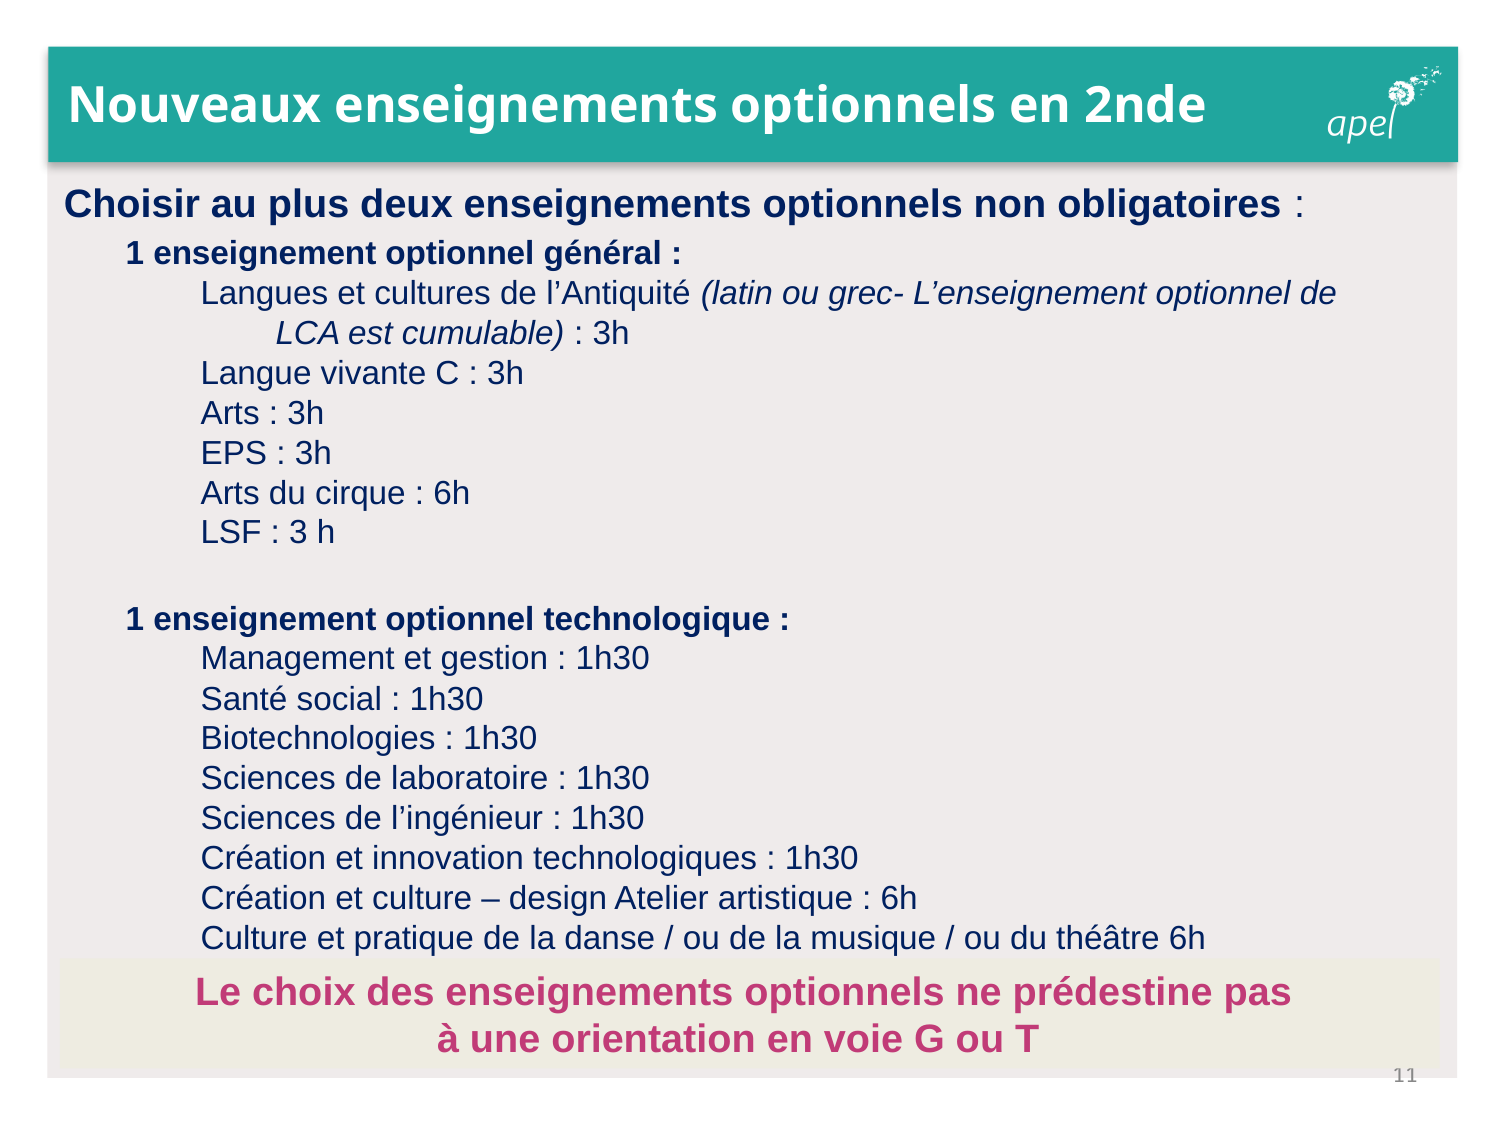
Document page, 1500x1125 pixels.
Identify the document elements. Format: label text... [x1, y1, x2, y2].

title Nouveaux enseignements optionnels en 2nde [59, 64, 1411, 172]
text_box Le choix des enseignements optionnels ne prédestine pas à une orientation en voie G ou T [59, 958, 1440, 1069]
text_box 1 enseignement optionnel général : Langues et cultures de l’Antiquité (latin ou grec- L’enseignement optionnel de LCA est cumulable) : 3h Langue vivante C : 3h Arts : 3h EPS : 3h Arts du cirque : 6h LSF : 3 h 1 enseignement optionnel technologique : Management et gestion : 1h30 Santé social : 1h30 Biotechnologies : 1h30 Sciences de laboratoire : 1h30 Sciences de l’ingénieur : 1h30 Création et innovation technologiques : 1h30 Création et culture – design Atelier artistique : 6h Culture et pratique de la danse / ou de la musique / ou du théâtre 6h [118, 223, 1464, 964]
picture [1313, 52, 1457, 159]
slide_number 11 [1381, 1050, 1426, 1096]
list Choisir au plus deux enseignements optionnels non obligatoires : [55, 170, 1407, 998]
